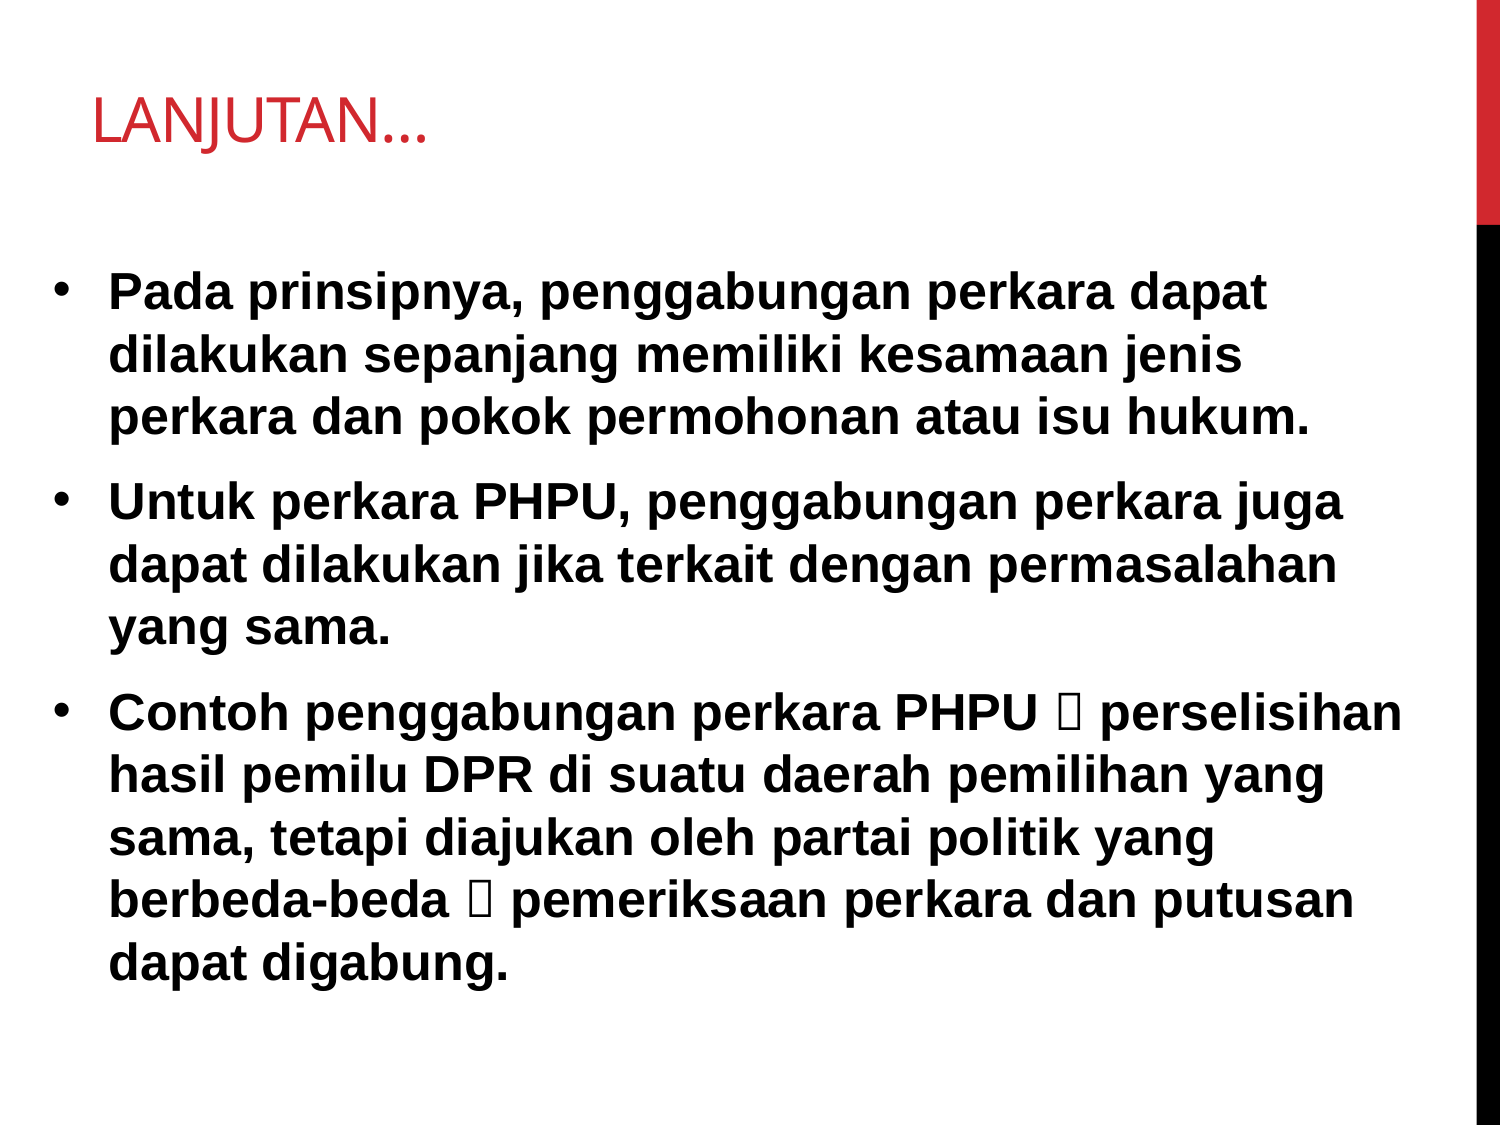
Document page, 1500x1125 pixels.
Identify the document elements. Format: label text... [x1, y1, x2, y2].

title Lanjutan… [75, 25, 1025, 163]
list Pada prinsipnya, penggabungan perkara dapat dilakukan sepanjang memiliki kesamaan jenis perkara dan pokok permohonan atau isu hukum. Untuk perkara PHPU, penggabungan perkara juga dapat dilakukan jika terkait dengan permasalahan yang sama. Contoh penggabungan perkara PHPU  perselisihan hasil pemilu DPR di suatu daerah pemilihan yang sama, tetapi diajukan oleh partai politik yang berbeda-beda  pemeriksaan perkara dan putusan dapat digabung. [37, 249, 1438, 1088]
